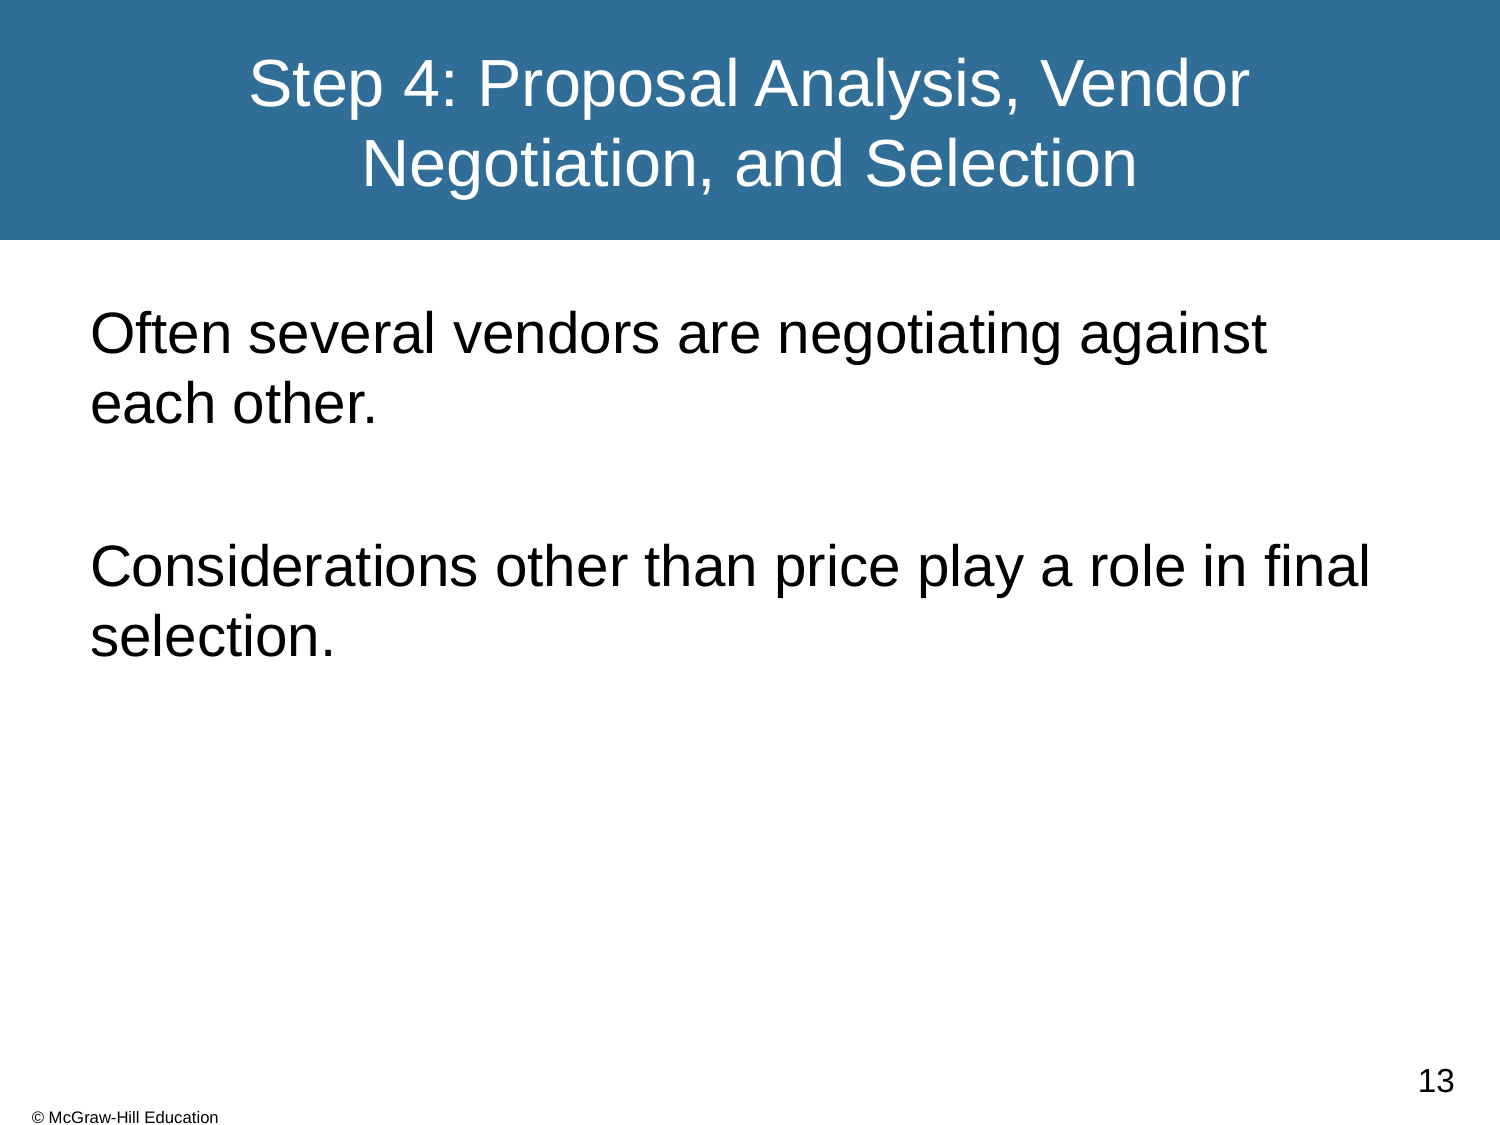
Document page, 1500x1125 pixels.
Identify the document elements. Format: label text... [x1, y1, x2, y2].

title Step 4: Proposal Analysis, Vendor Negotiation, and Selection [82, 26, 1418, 214]
list Often several vendors are negotiating against each other. Considerations other than price play a role in final selection. [75, 287, 1425, 1049]
